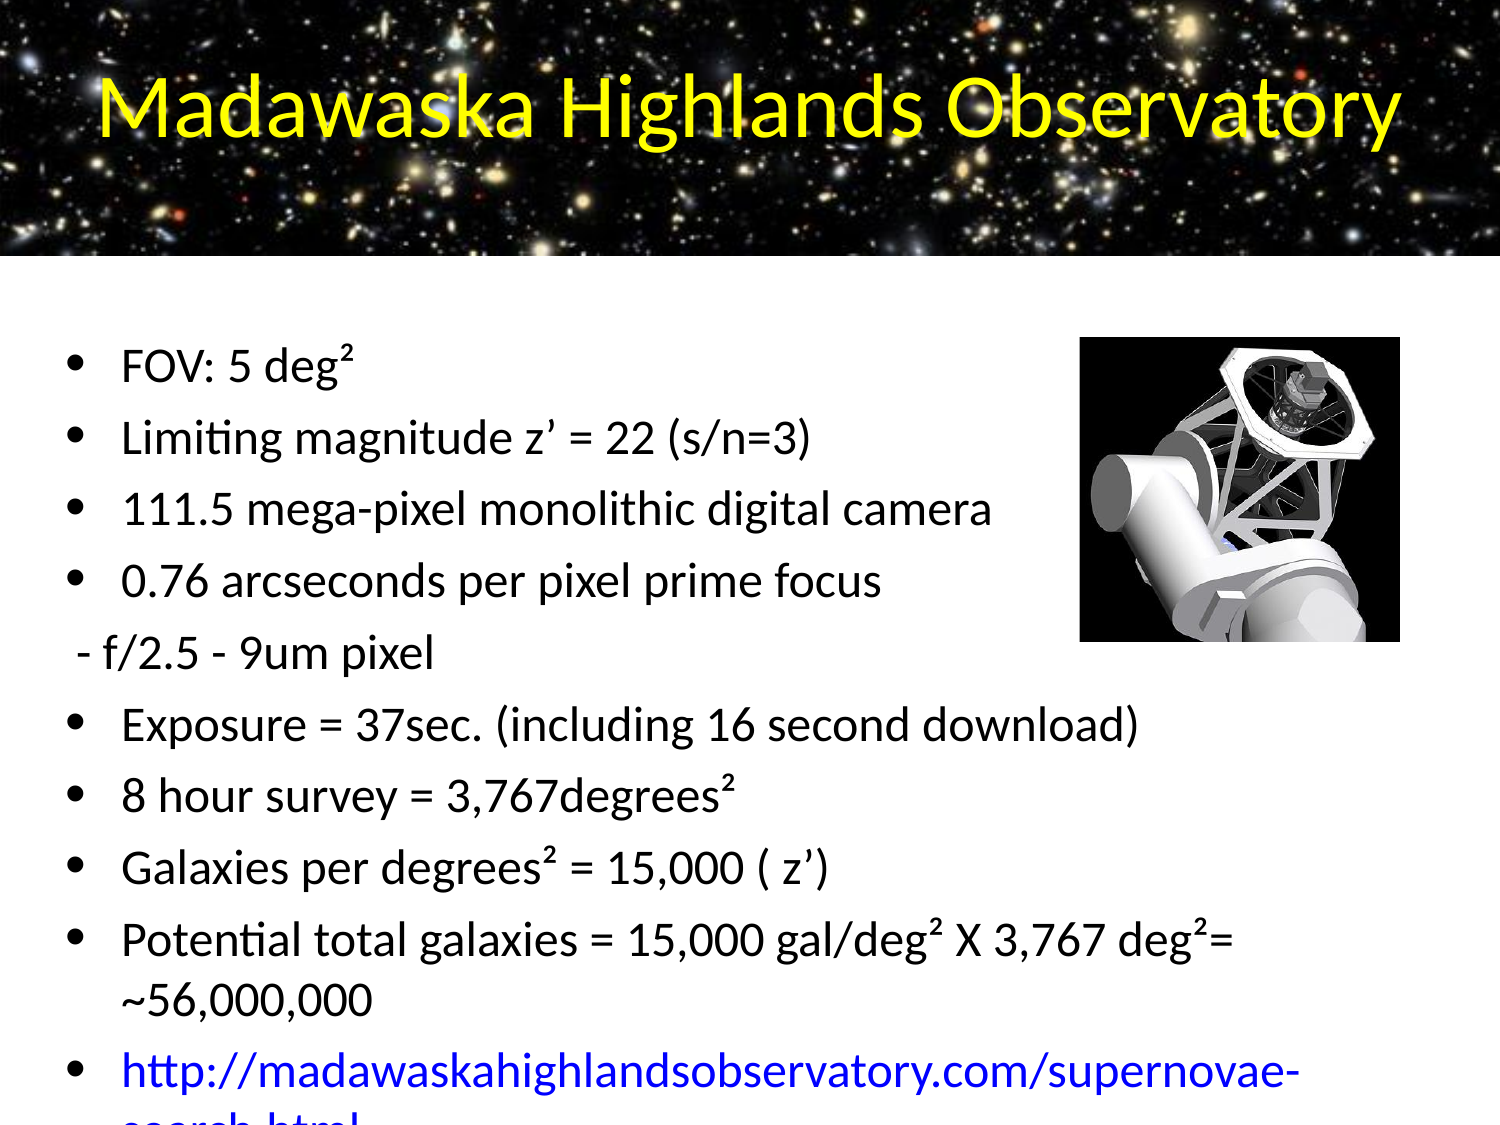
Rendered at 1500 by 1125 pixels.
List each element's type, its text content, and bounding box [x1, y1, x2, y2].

list FOV: 5 deg² Limiting magnitude z’ = 22 (s/n=3) 111.5 mega-pixel monolithic digital camera 0.76 arcseconds per pixel prime focus - f/2.5 - 9um pixel Exposure = 37sec. (including 16 second download) 8 hour survey = 3,767degrees² Galaxies per degrees² = 15,000 ( z’) Potential total galaxies = 15,000 gal/deg² X 3,767 deg²= ~56,000,000 http://madawaskahighlandsobservatory.com/supernovae-search.html [50, 324, 1400, 1068]
text_box [1079, 337, 1400, 642]
title Madawaska Highlands Observatory [75, 7, 1425, 196]
text_box [0, 0, 1500, 256]
